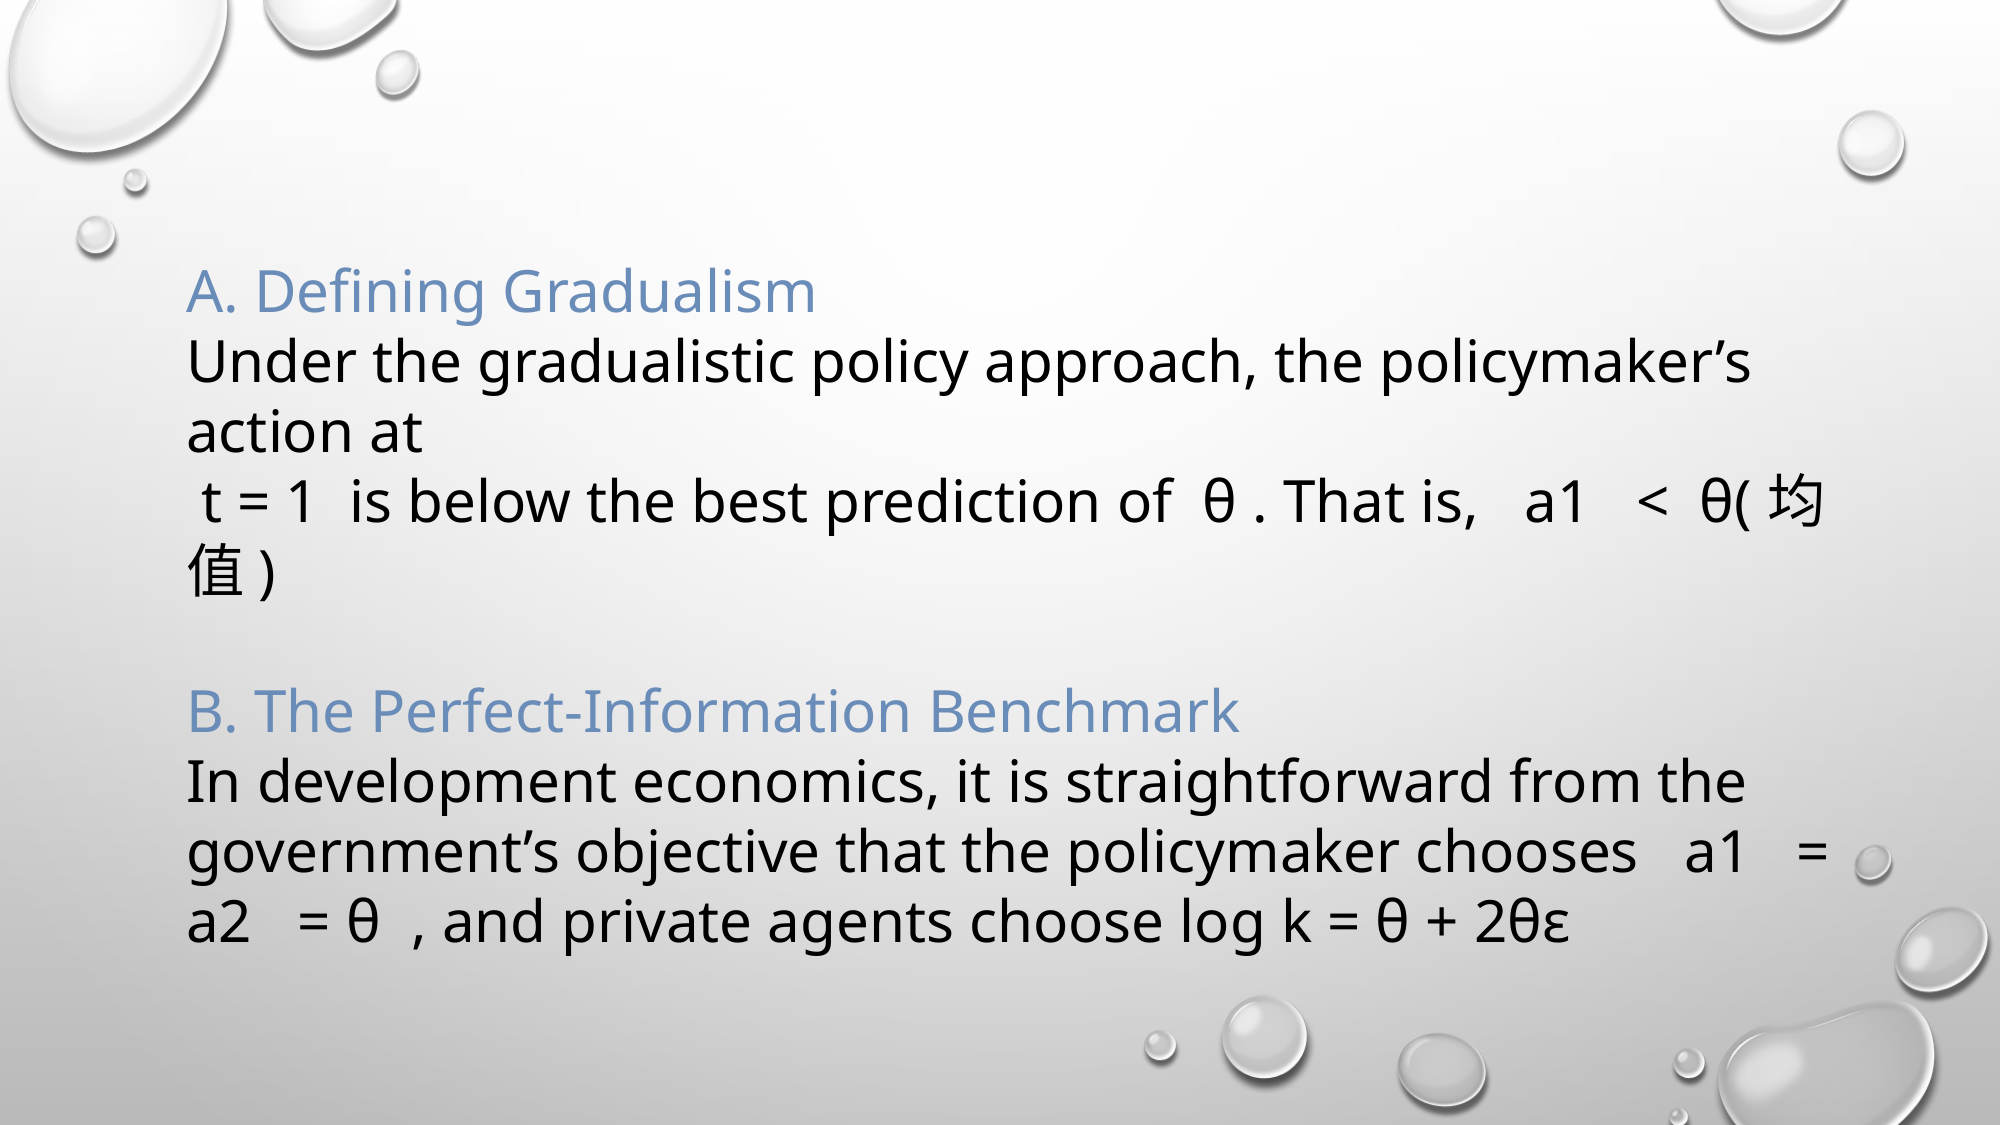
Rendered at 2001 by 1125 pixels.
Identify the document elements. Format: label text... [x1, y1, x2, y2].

text_box A. Defining Gradualism Under the gradualistic policy approach, the policymaker’s action at t = 1 is below the best prediction of θ . That is, a1 < θ(均值) B. The Perfect-Information Benchmark In development economics, it is straightforward from the government’s objective that the policymaker chooses a1 = a2 = θ , and private agents choose log k = θ + 2θε [171, 246, 1922, 962]
picture [0, 0, 2000, 1125]
